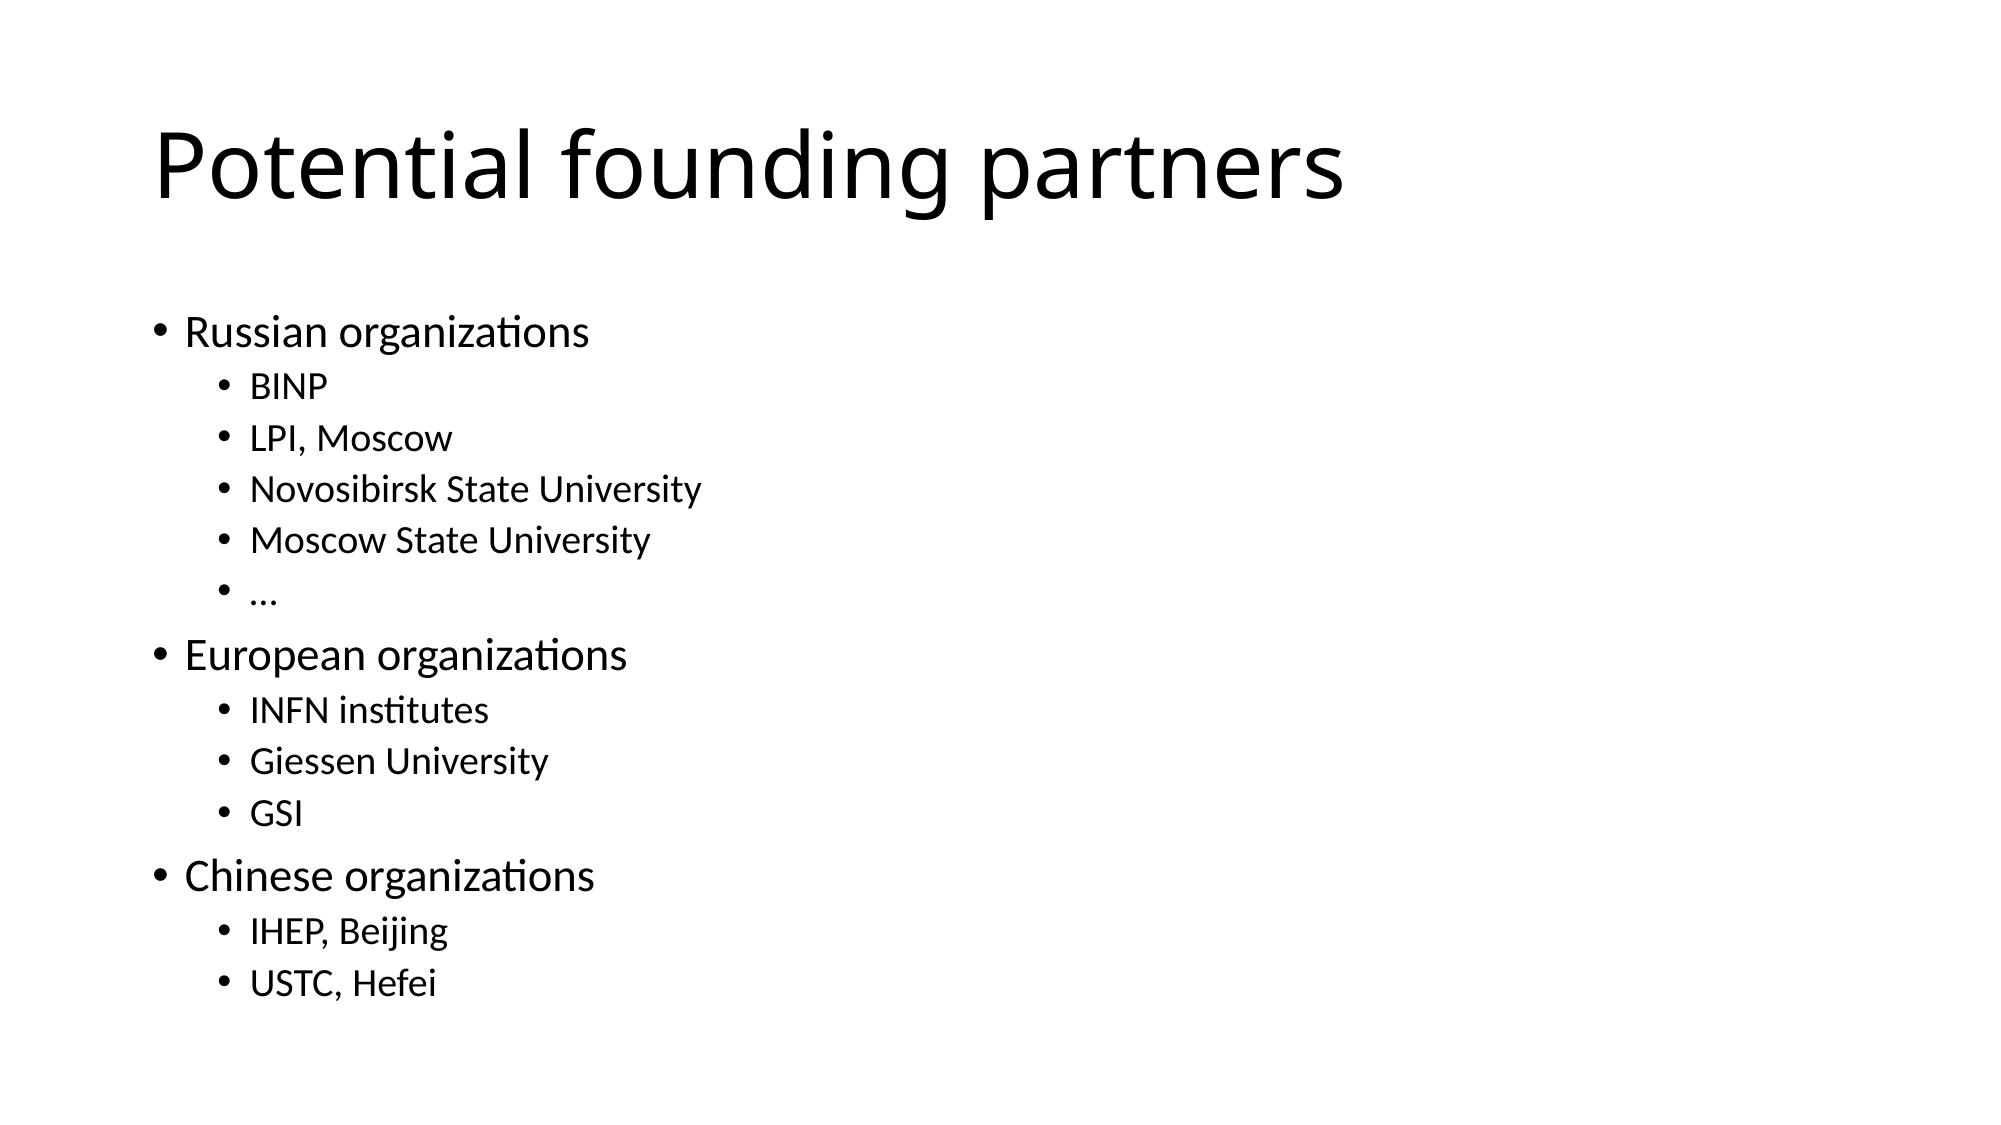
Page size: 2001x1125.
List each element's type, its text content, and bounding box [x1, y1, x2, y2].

list Russian organizations BINP LPI, Moscow Novosibirsk State University Moscow State University … European organizations INFN institutes Giessen University GSI Chinese organizations IHEP, Beijing USTC, Hefei [137, 299, 1863, 1014]
title Potential founding partners [137, 59, 1863, 278]
